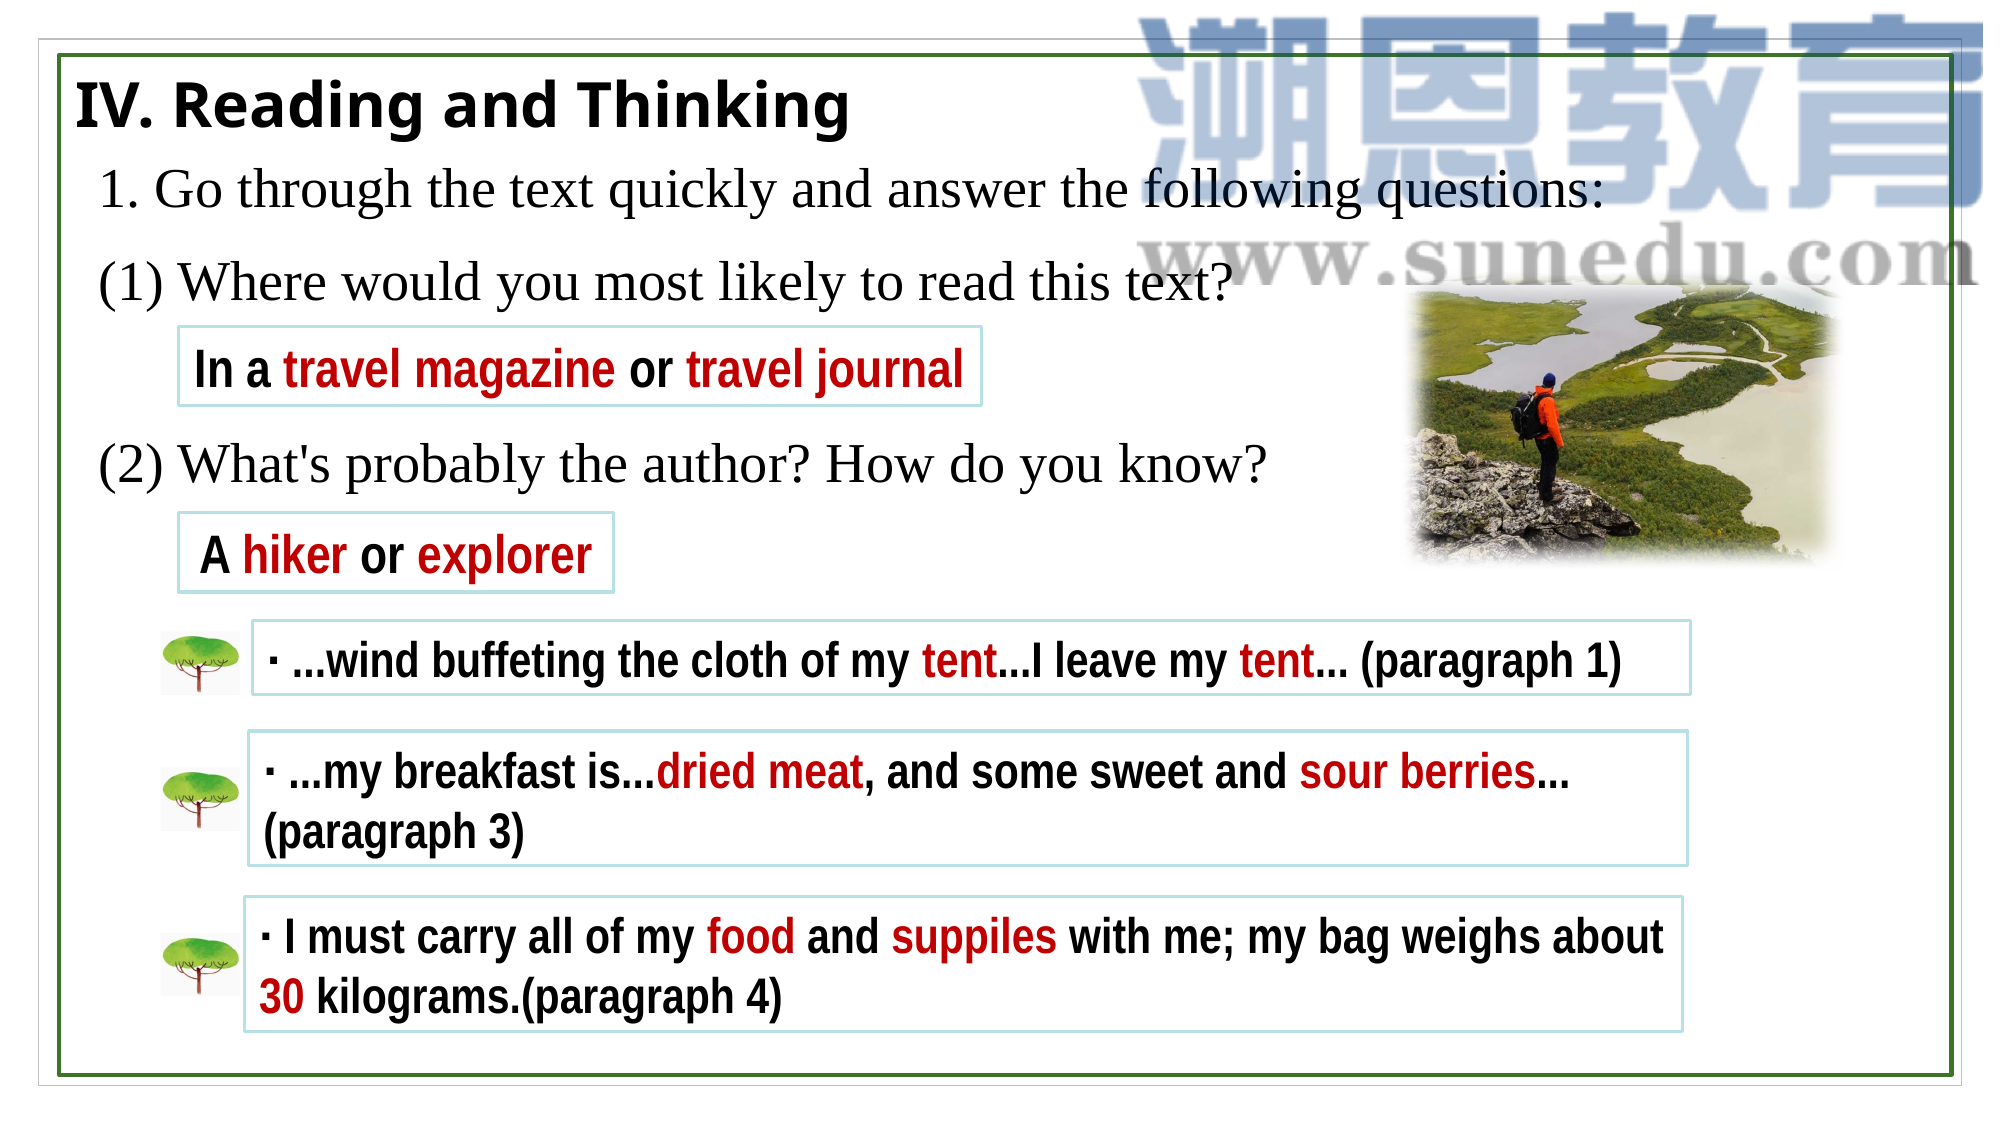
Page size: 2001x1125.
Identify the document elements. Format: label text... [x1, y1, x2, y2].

text_box · ...my breakfast is...dried meat, and some sweet and sour berries... (paragraph 3) [248, 730, 1688, 866]
text_box [58, 54, 1128, 1076]
text_box A hiker or explorer [178, 512, 614, 593]
picture [160, 933, 240, 996]
picture [160, 631, 240, 695]
text_box · ...wind buffeting the cloth of my tent...I leave my tent... (paragraph 1) [252, 620, 1691, 695]
text_box · I must carry all of my food and suppiles with me; my bag weighs about 30 kilograms.(paragraph 4) [244, 896, 1683, 1032]
text_box [1927, 293, 1953, 1076]
picture [1134, 10, 1983, 571]
text_box IV. Reading and Thinking [60, 57, 1927, 1125]
text_box 1. Go through the text quickly and answer the following questions: (1) Where would you most likely to read this text? (2) What's probably the author? How do you know? [83, 143, 1927, 854]
picture [160, 767, 240, 831]
text_box In a travel magazine or travel journal [178, 326, 982, 406]
